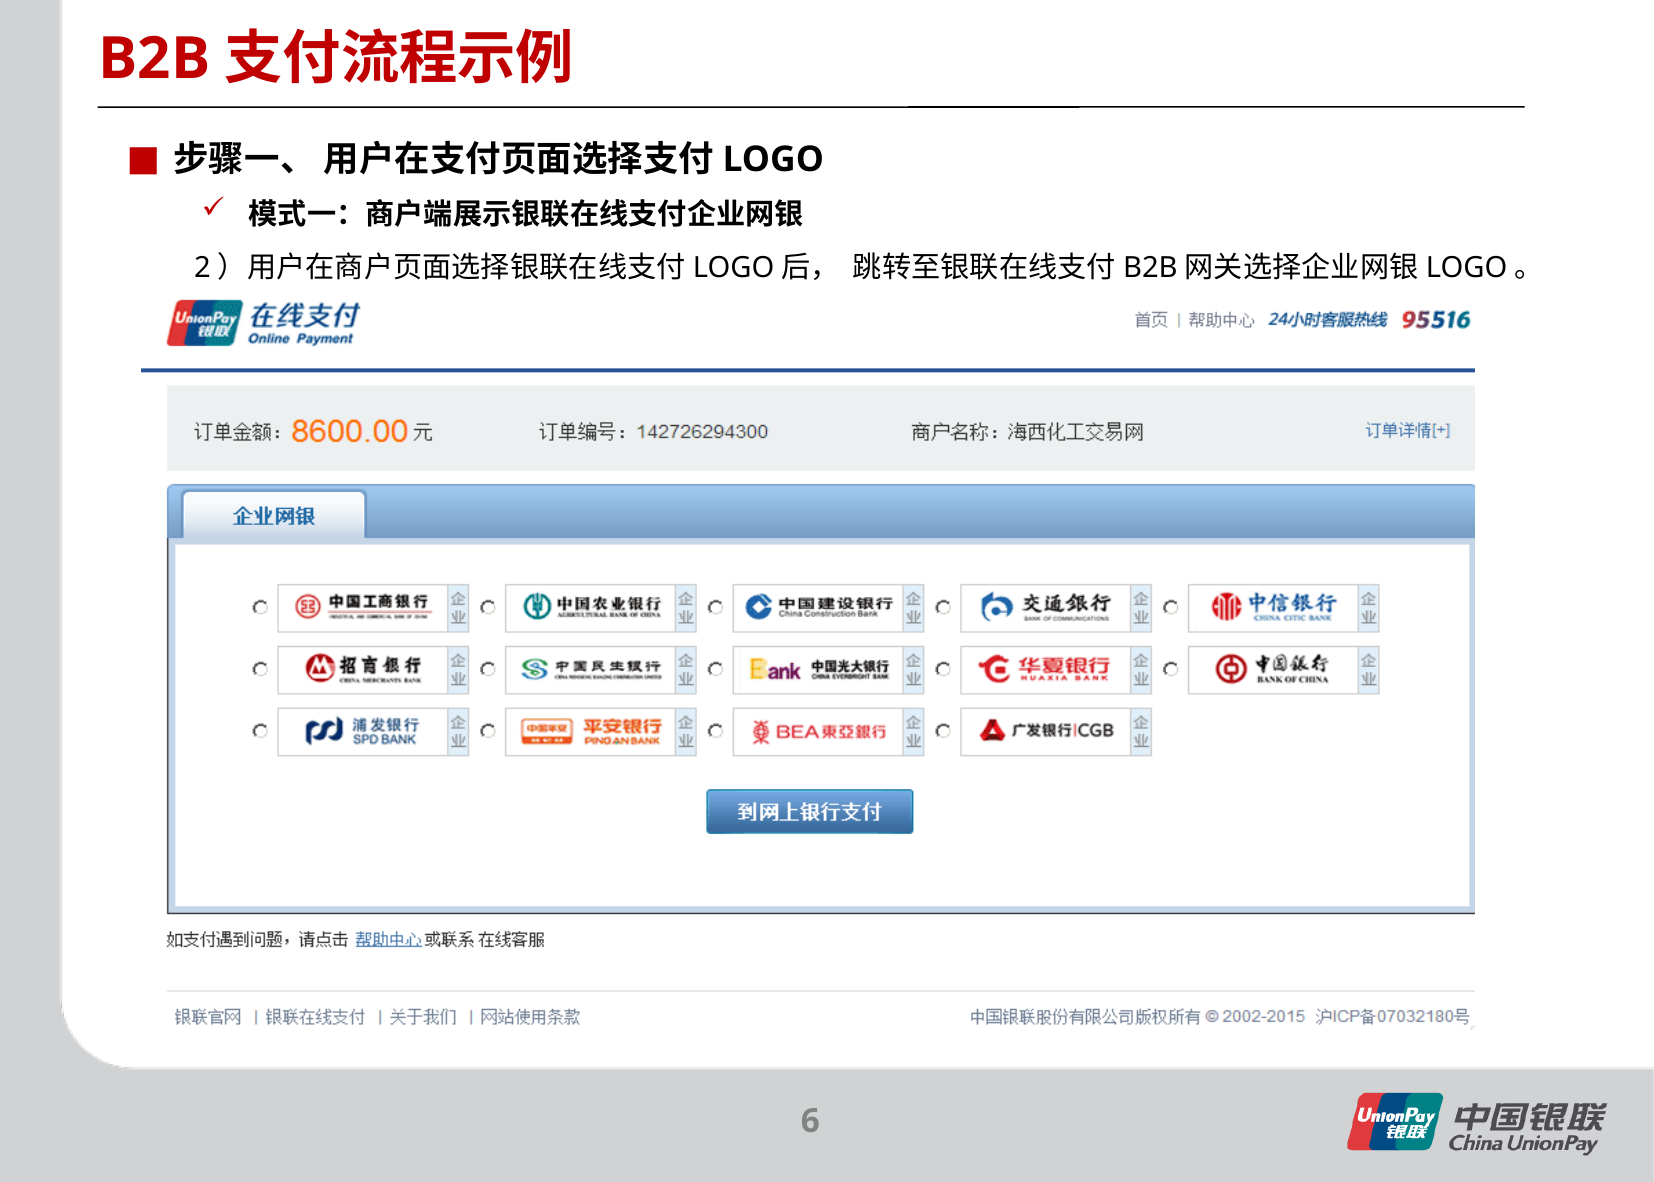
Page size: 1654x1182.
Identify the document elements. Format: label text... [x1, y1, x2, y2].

text_box 步骤一、 用户在支付页面选择支付LOGO 模式一：商户端展示银联在线支付企业网银 2）用户在商户页面选择银联在线支付LOGO后， 跳转至银联在线支付B2B网关选择企业网银LOGO。 [108, 104, 1573, 293]
text_box B2B支付流程示例 [82, 0, 1571, 110]
picture [19, 0, 1654, 1182]
